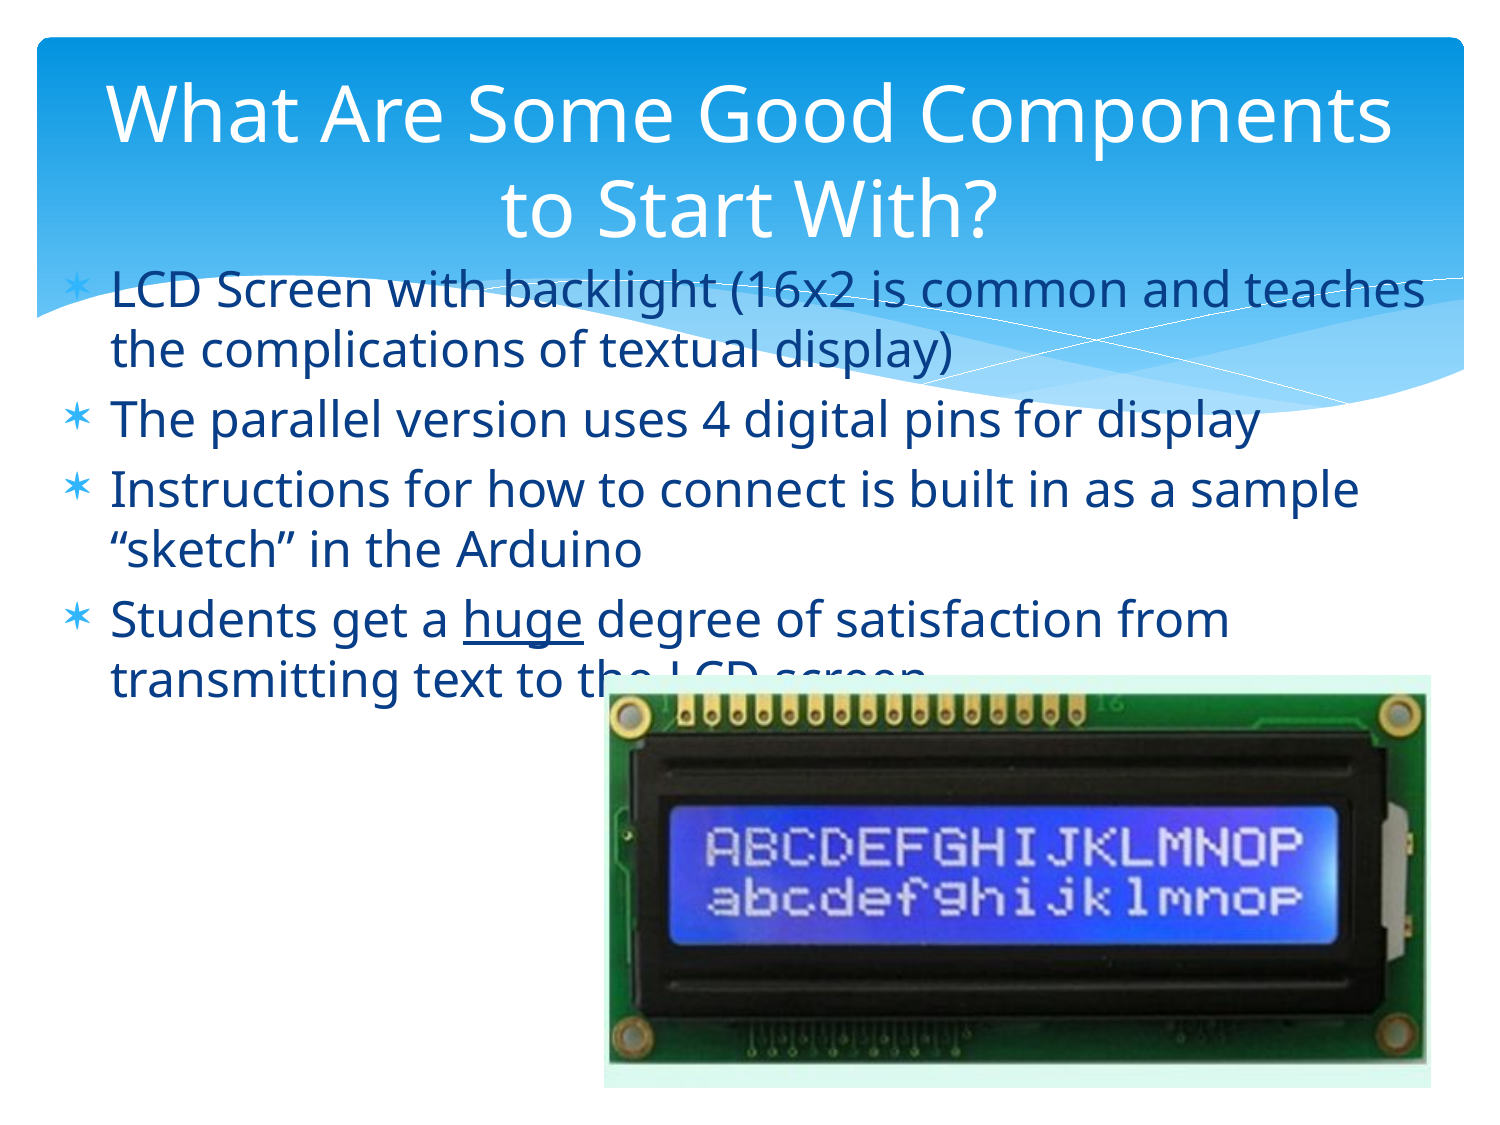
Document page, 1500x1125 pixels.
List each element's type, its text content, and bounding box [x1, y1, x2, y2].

picture [603, 674, 1432, 1088]
title What Are Some Good Components to Start With? [75, 55, 1425, 261]
list LCD Screen with backlight (16x2 is common and teaches the complications of textual display) The parallel version uses 4 digital pins for display Instructions for how to connect is built in as a sample “sketch” in the Arduino Students get a huge degree of satisfaction from transmitting text to the LCD screen [50, 249, 1463, 1088]
